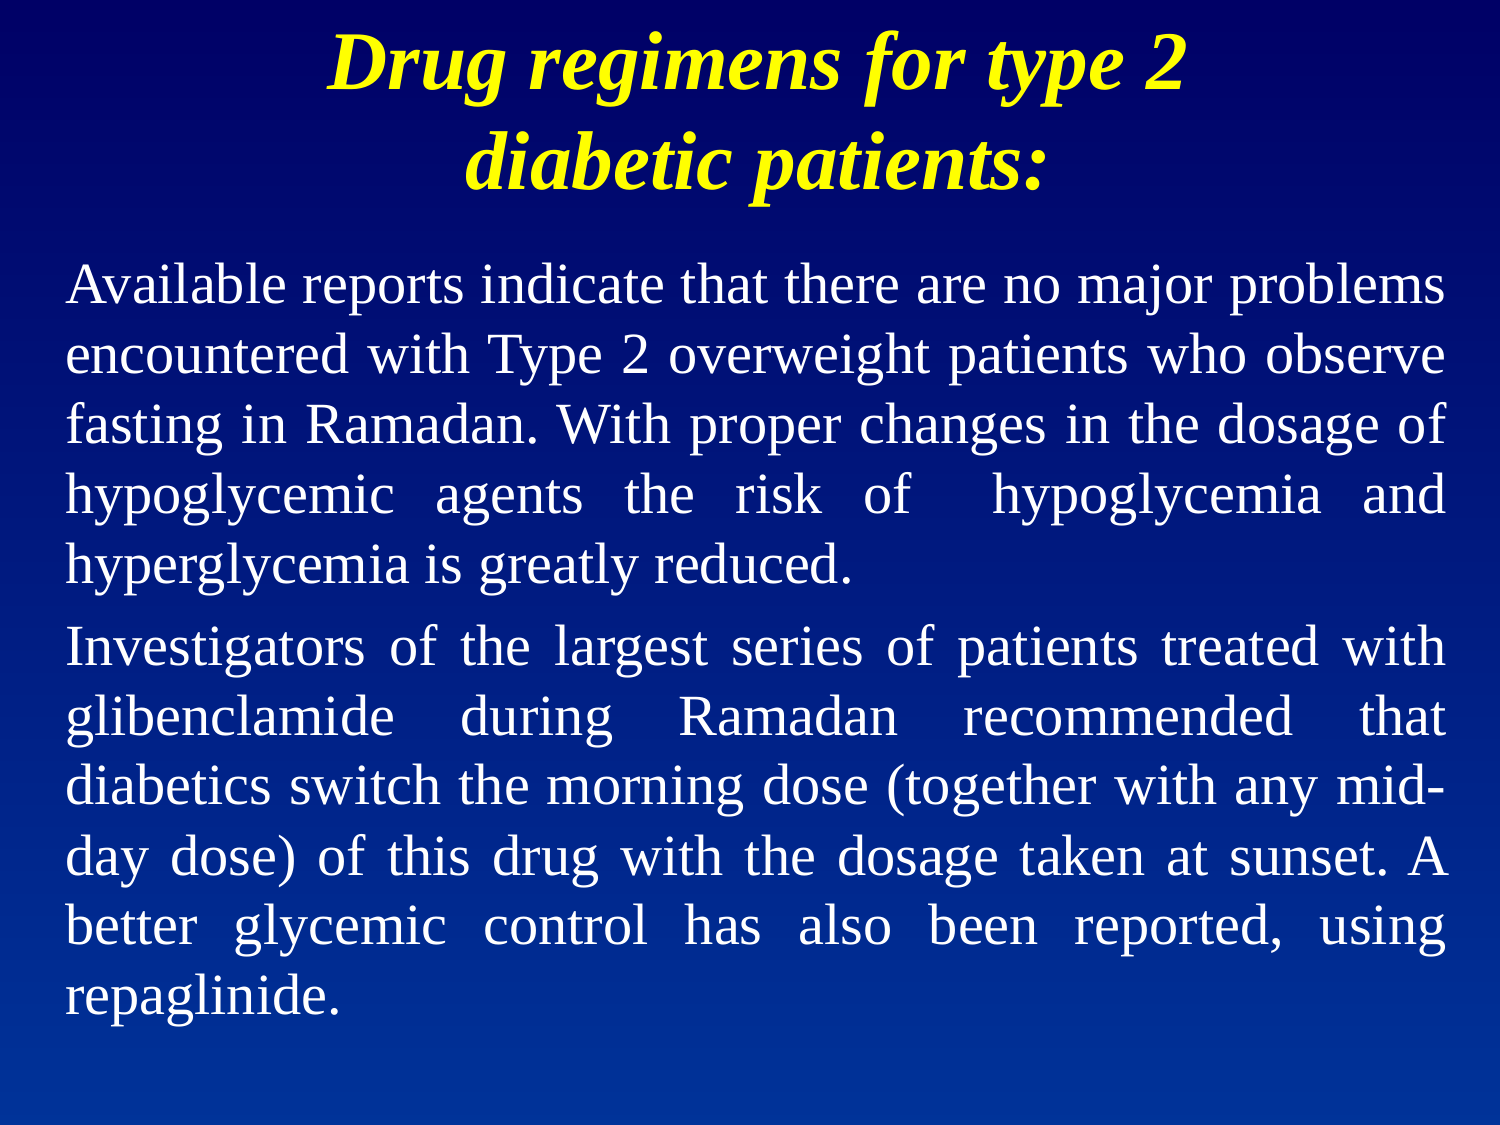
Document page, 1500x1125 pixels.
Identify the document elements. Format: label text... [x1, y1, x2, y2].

title Drug regimens for type 2 diabetic patients: [162, 62, 1376, 237]
subtitle Available reports indicate that there are no major problems encountered with Type 2 overweight patients who observe fasting in Ramadan. With proper changes in the dosage of hypoglycemic agents the risk of hypoglycemia and hyperglycemia is greatly reduced. Investigators of the largest series of patients treated with glibenclamide during Ramadan recommended that diabetics switch the morning dose (together with any mid-day dose) of this drug with the dosage taken at sunset. A better glycemic control has also been reported, using repaglinide. [49, 237, 1463, 1063]
